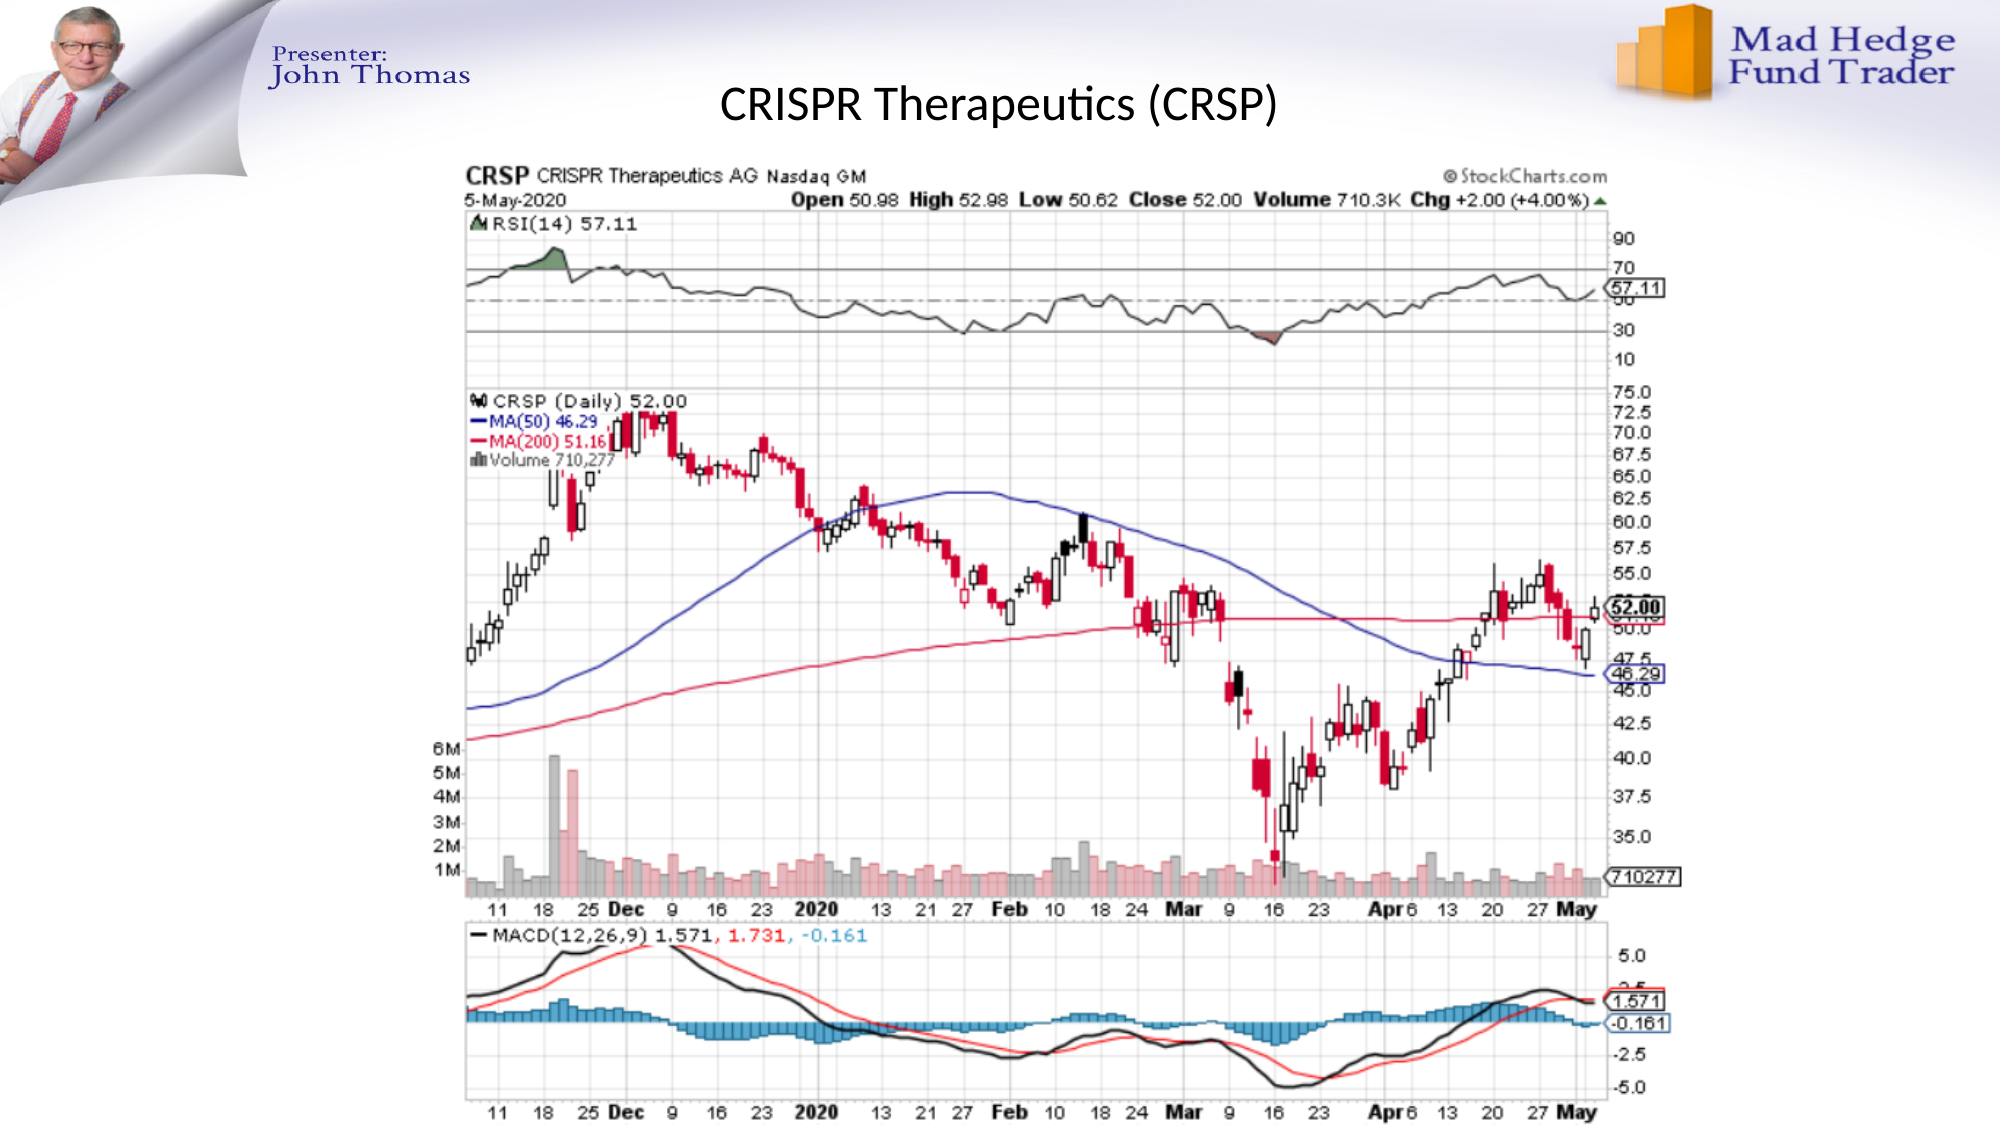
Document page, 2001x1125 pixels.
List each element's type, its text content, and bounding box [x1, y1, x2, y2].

title CRISPR Therapeutics (CRSP) [324, 50, 1675, 200]
picture [0, 0, 2000, 1125]
